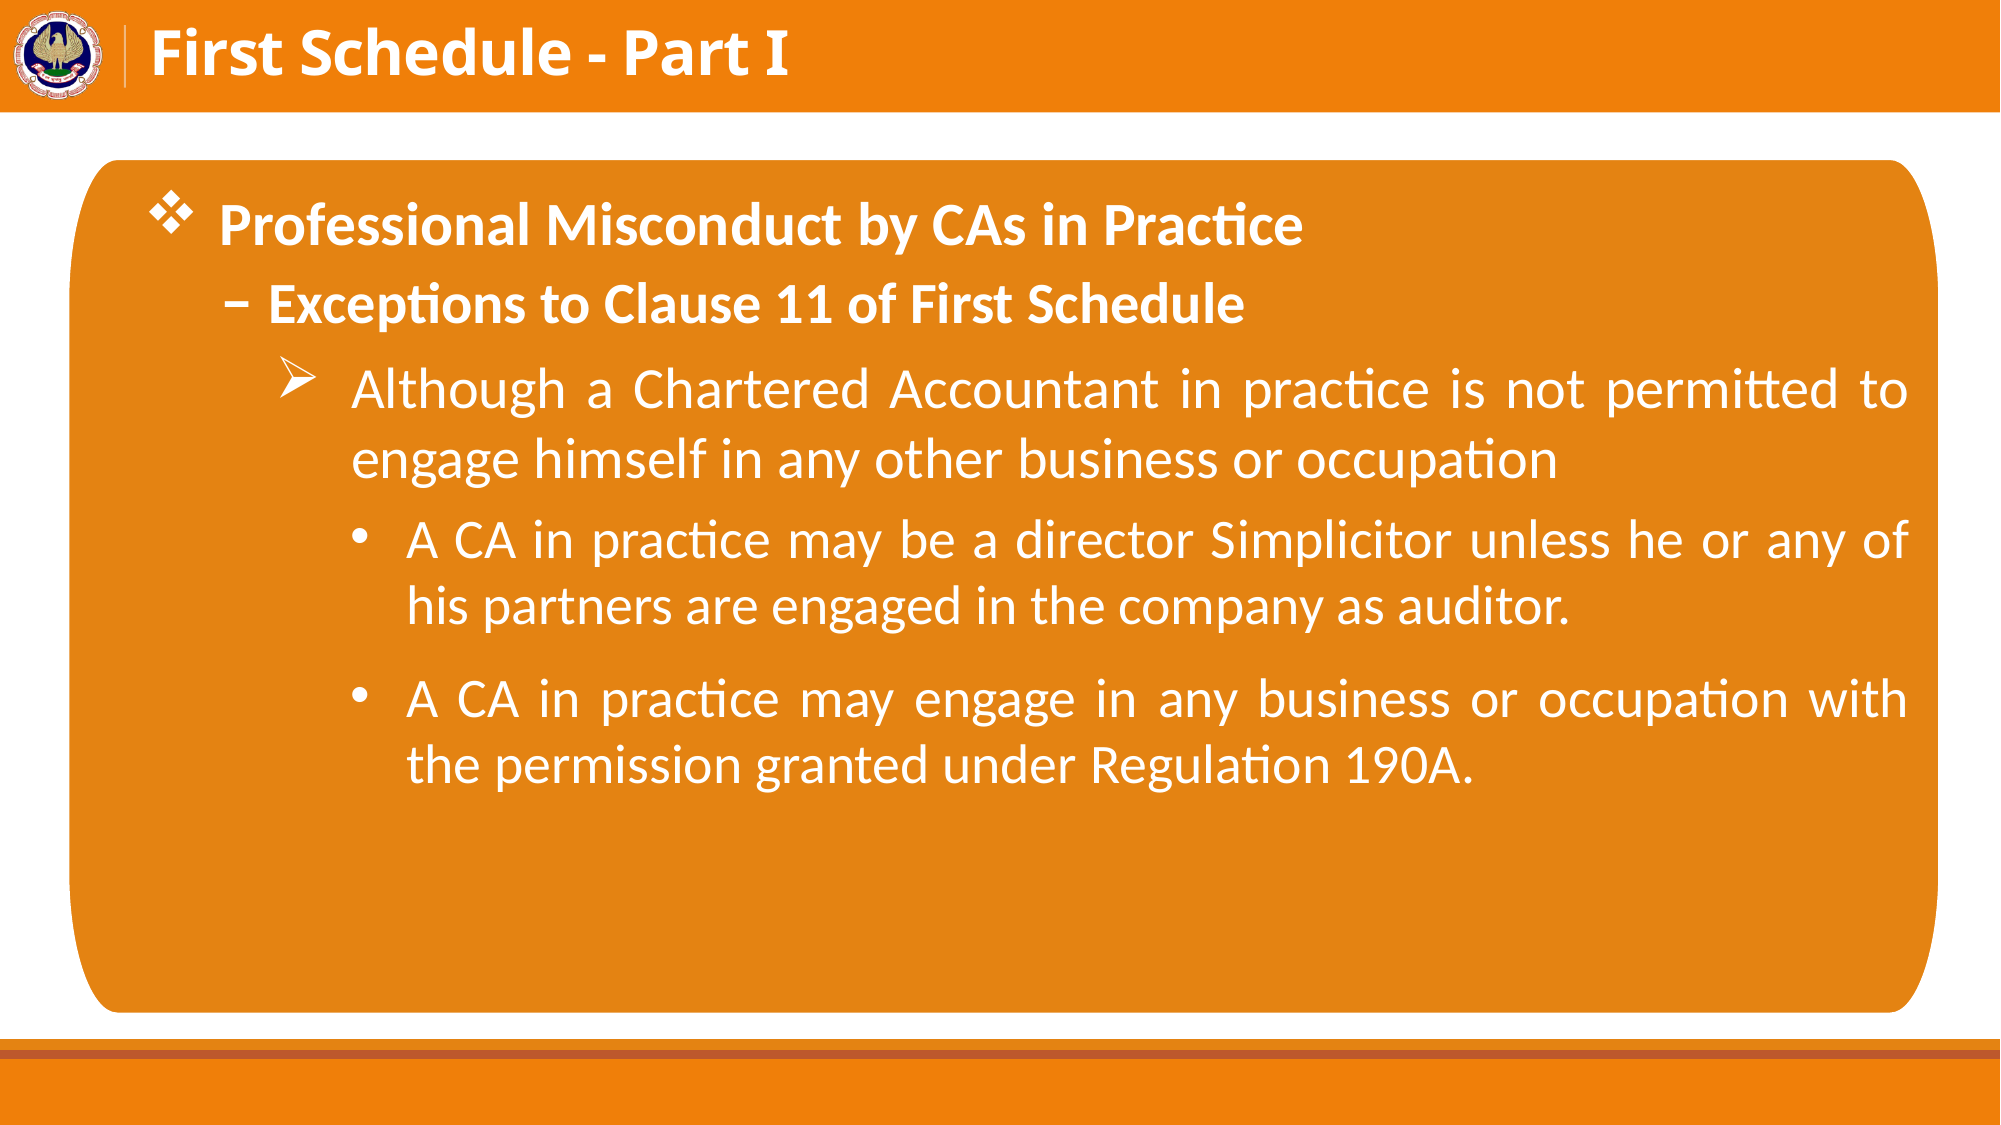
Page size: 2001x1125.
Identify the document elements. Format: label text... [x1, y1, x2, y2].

title First Schedule - Part I [138, 12, 1610, 100]
picture [12, 9, 103, 100]
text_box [59, 158, 1941, 1015]
